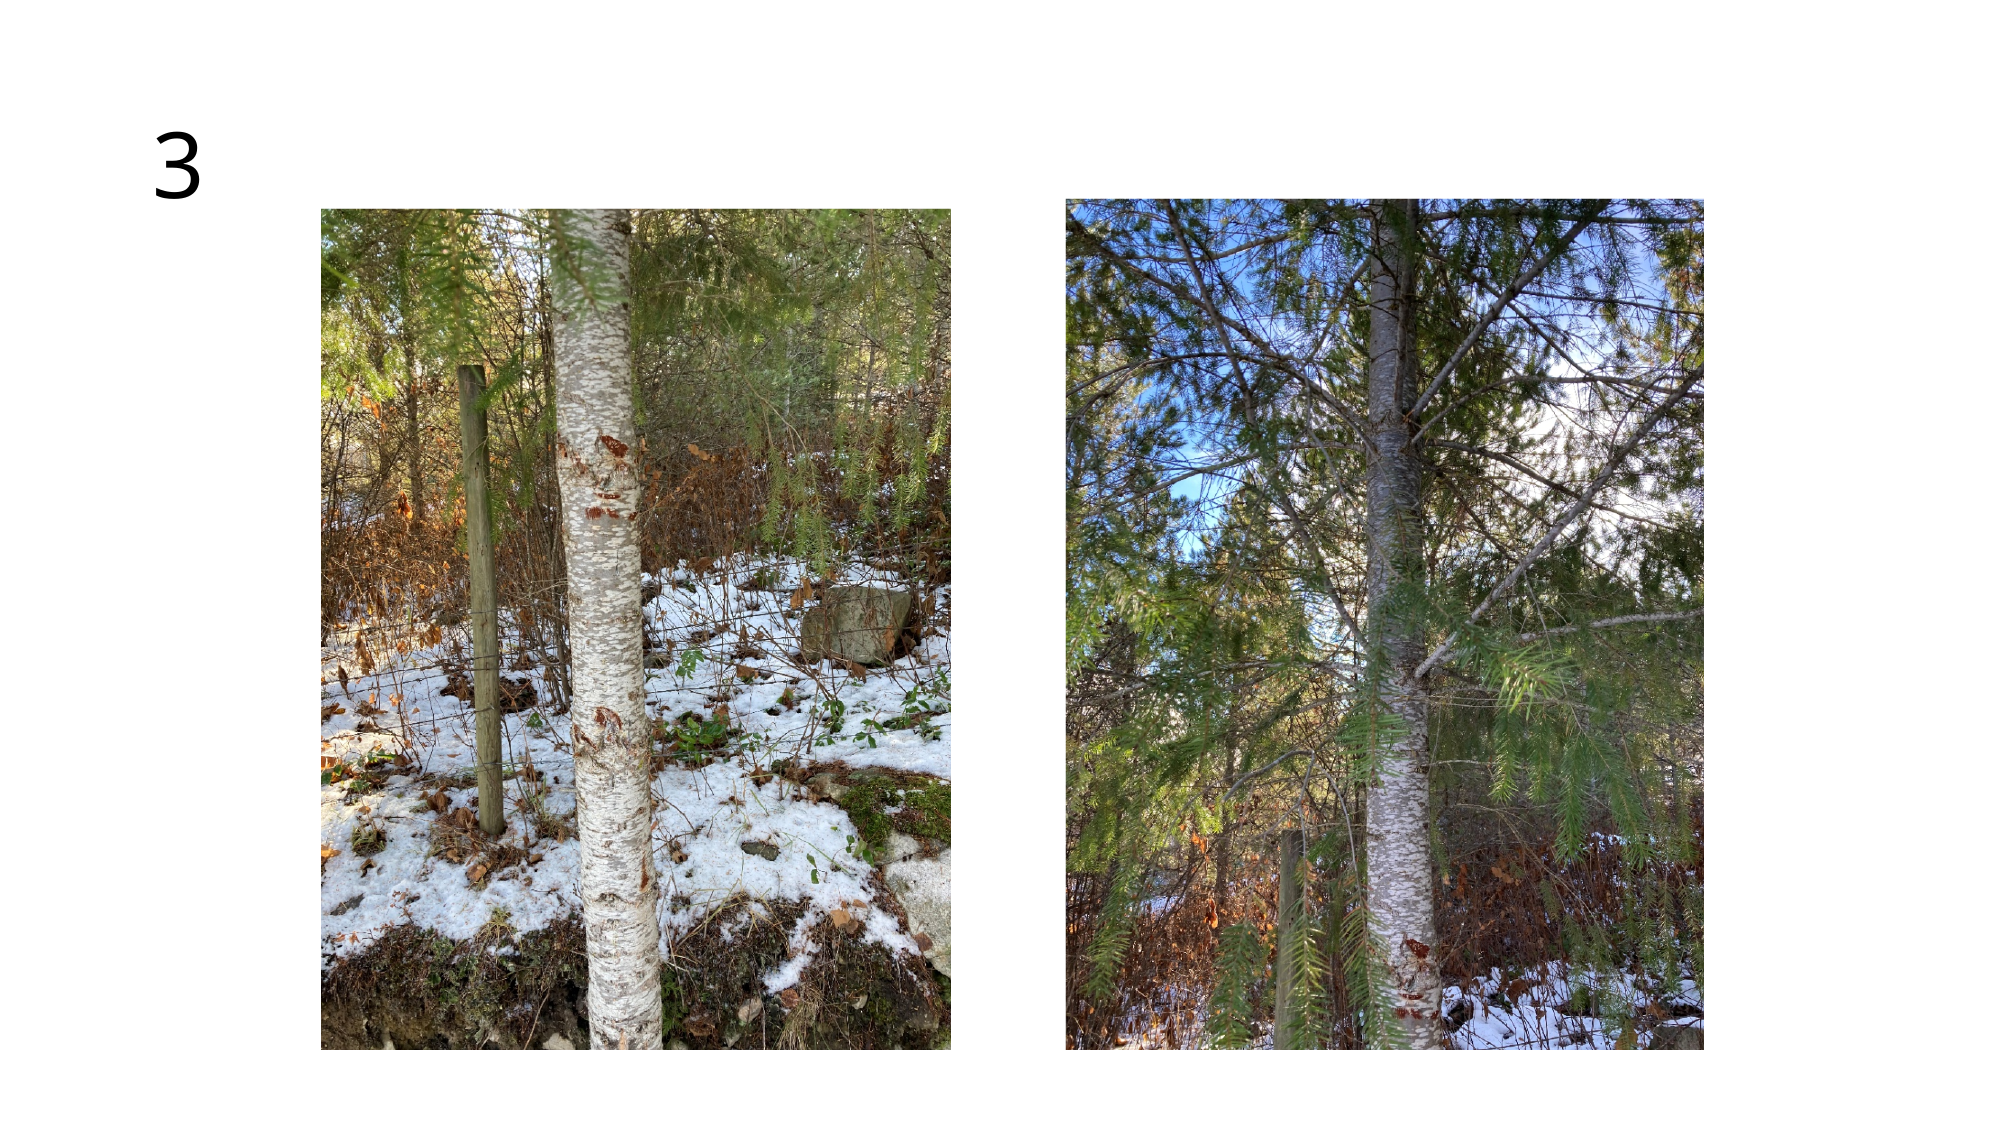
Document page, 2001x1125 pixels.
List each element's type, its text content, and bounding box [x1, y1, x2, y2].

title 3 [137, 59, 1863, 278]
picture [321, 945, 951, 1049]
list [215, 313, 1056, 945]
picture [959, 200, 1811, 1049]
picture [321, 210, 951, 313]
